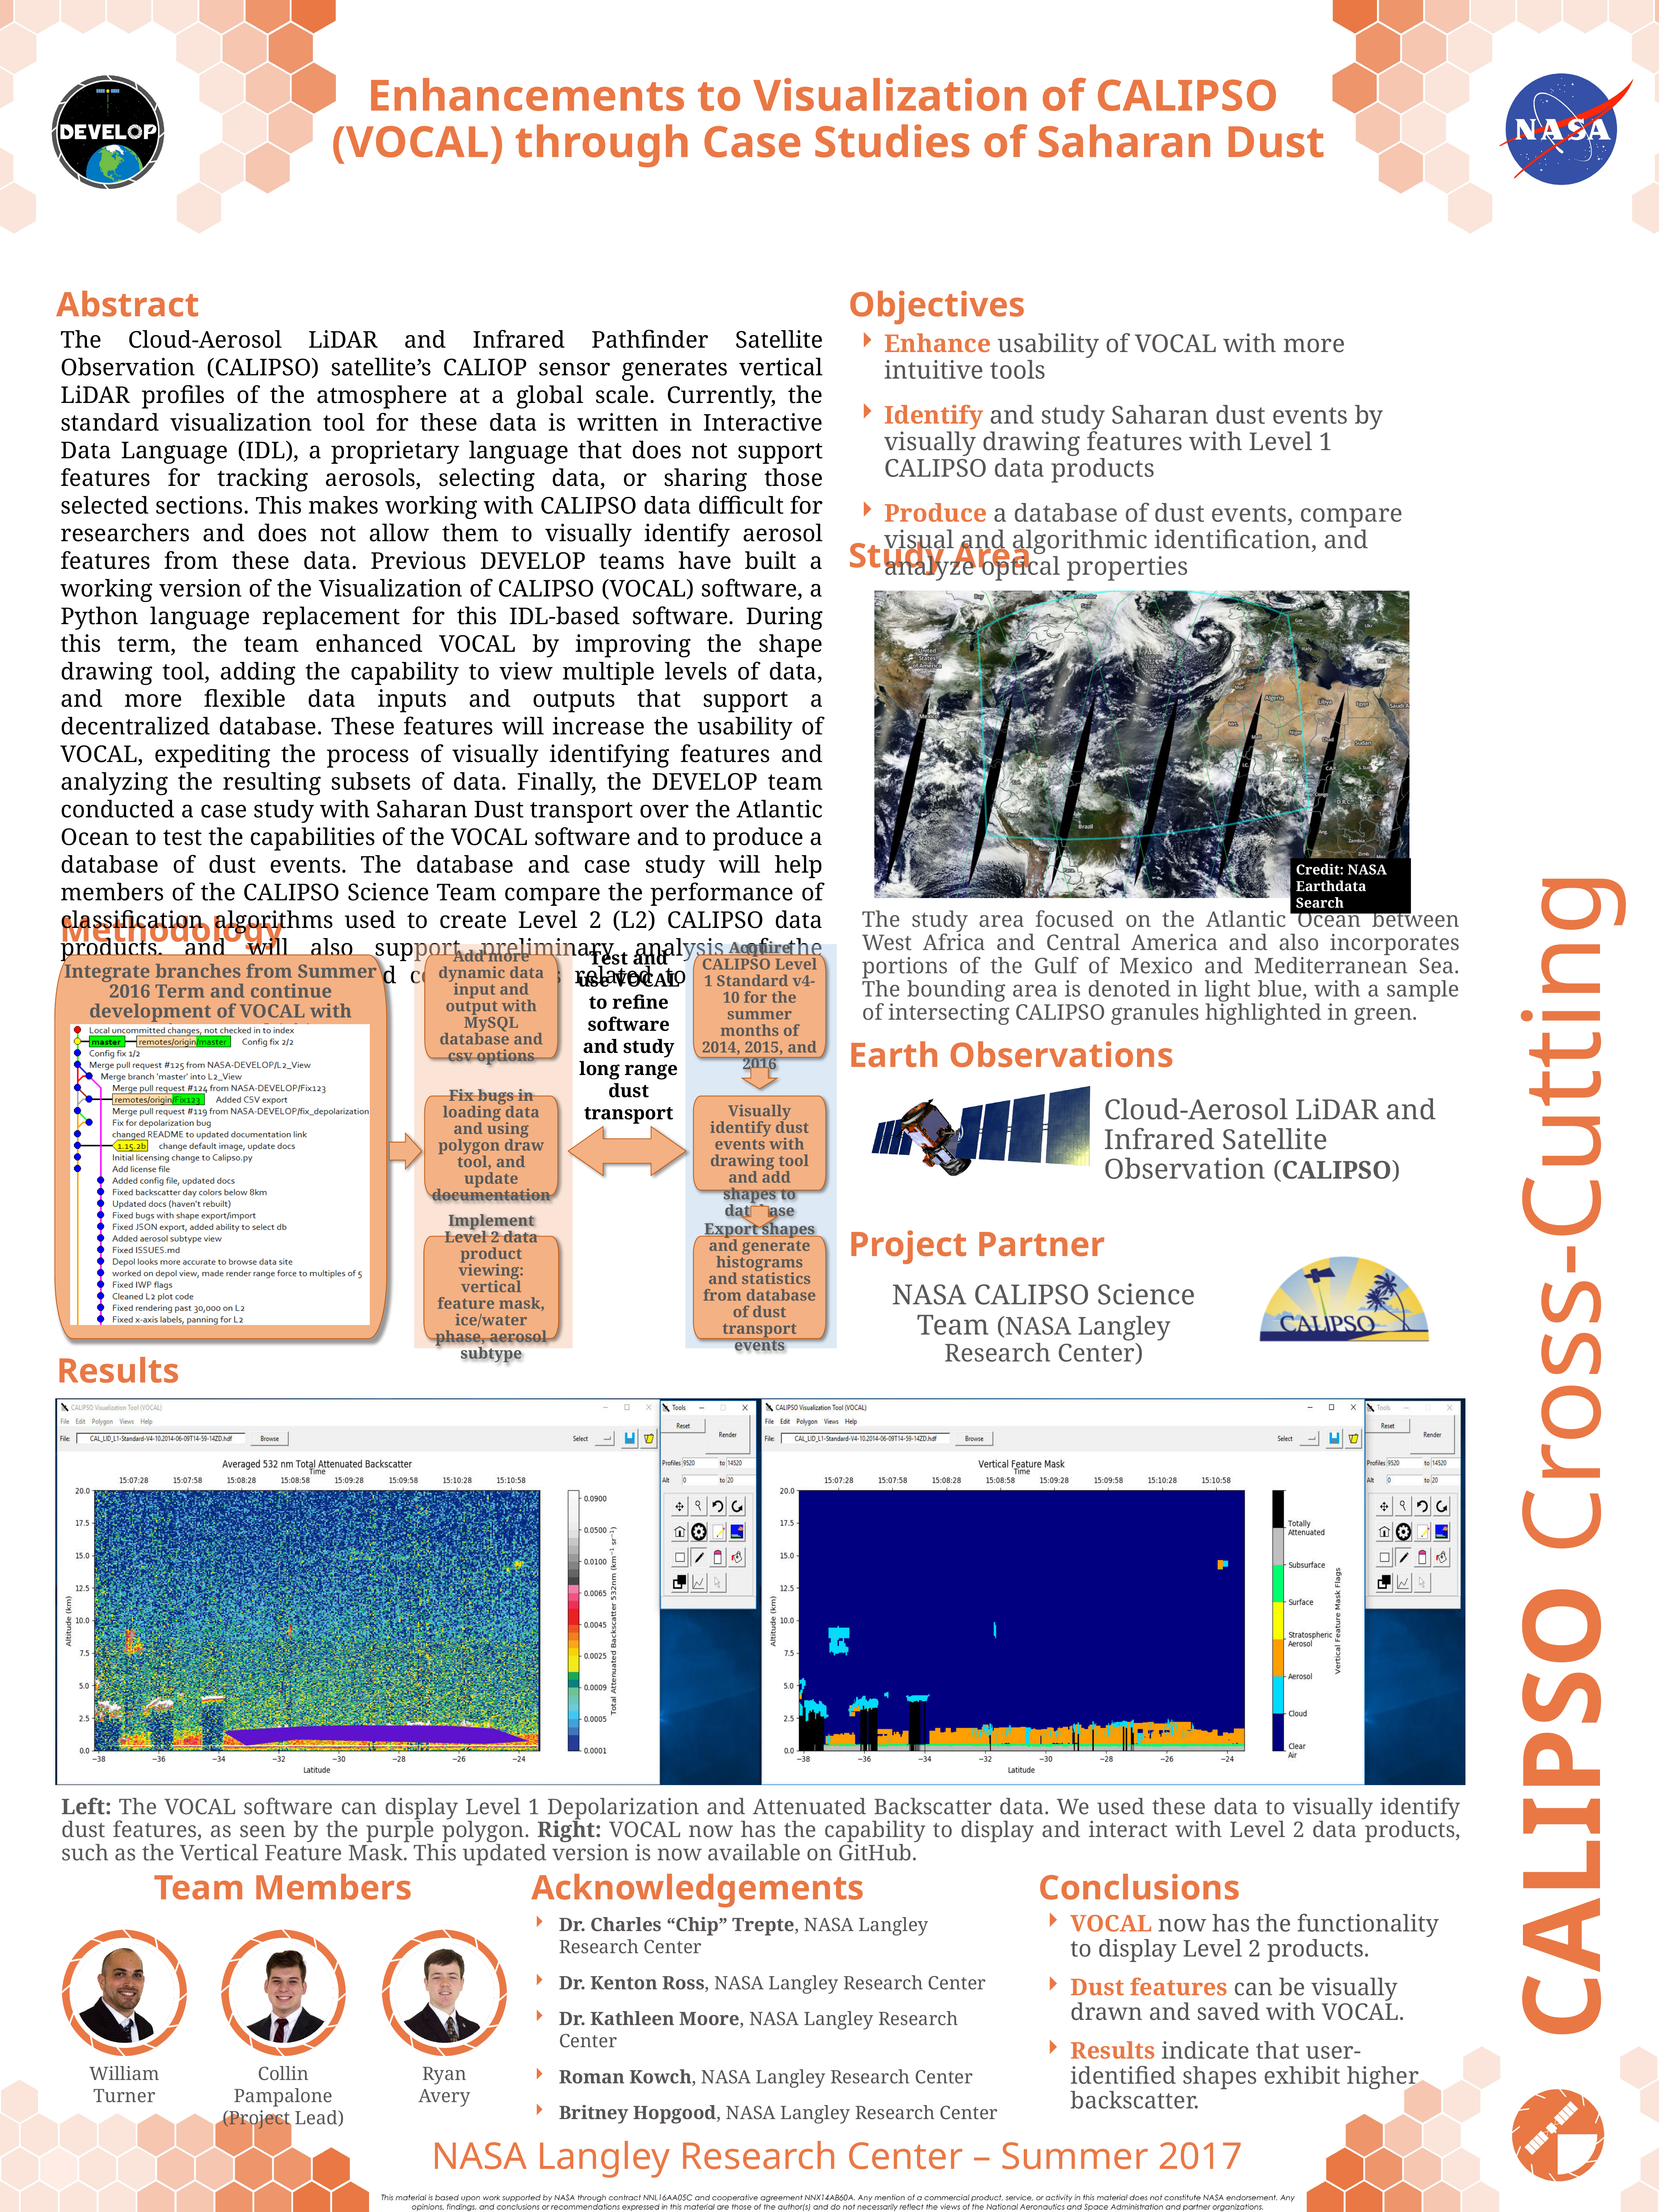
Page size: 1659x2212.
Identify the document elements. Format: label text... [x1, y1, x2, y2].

text_box Objectives [843, 280, 1341, 326]
text_box Left: The VOCAL software can display Level 1 Depolarization and Attenuated Backscatter data. We used these data to visually identify dust features, as seen by the purple polygon. Right: VOCAL now has the capability to display and interact with Level 2 data products, such as the Vertical Feature Mask. This updated version is now available on GitHub. [56, 1793, 1467, 1846]
list Enhancements to Visualization of CALIPSO (VOCAL) through Case Studies of Saharan Dust [303, 52, 1354, 188]
text_box Team Members [148, 1863, 424, 1909]
text_box Study Area [843, 531, 1341, 577]
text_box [55, 943, 837, 1349]
text_box Conclusions [1033, 1863, 1356, 1909]
text_box William Turner [54, 2059, 195, 2092]
text_box Credit: NASA Earthdata Search [1290, 858, 1411, 914]
text_box Earth Observations [843, 1030, 1013, 1077]
text_box NASA Langley Research Center – Summer 2017 [368, 2126, 1306, 2189]
text_box Dr. Charles “Chip” Trepte, NASA Langley Research Center Dr. Kenton Ross, NASA Langley Research Center Dr. Kathleen Moore, NASA Langley Research Center Roman Kowch, NASA Langley Research Center Britney Hopgood, NASA Langley Research Center [526, 1910, 1012, 2122]
text_box Enhance usability of VOCAL with more intuitive tools Identify and study Saharan dust events by visually drawing features with Level 1 CALIPSO data products Produce a database of dust events, compare visual and algorithmic identification, and analyze optical properties [851, 328, 1442, 512]
text_box Abstract [51, 280, 748, 326]
text_box The study area focused on the Atlantic Ocean between West Africa and Central America and also incorporates portions of the Gulf of Mexico and Mediterranean Sea. The bounding area is denoted in light blue, with a sample of intersecting CALIPSO granules highlighted in green. [857, 905, 1465, 1009]
text_box Ryan Avery [389, 2059, 500, 2089]
text_box Earth Observations [1056, 1030, 1341, 1077]
text_box VOCAL now has the functionality to display Level 2 products. Dust features can be visually drawn and saved with VOCAL. Results indicate that user-identified shapes exhibit higher backscatter. [1037, 1909, 1465, 2119]
text_box Project Partner [843, 1220, 1341, 1266]
list CALIPSO Cross-Cutting [1495, 271, 1635, 2046]
text_box The Cloud-Aerosol LiDAR and Infrared Pathfinder Satellite Observation (CALIPSO) satellite’s CALIOP sensor generates vertical LiDAR profiles of the atmosphere at a global scale. Currently, the standard visualization tool for these data is written in Interactive Data Language (IDL), a proprietary language that does not support features for tracking aerosols, selecting data, or sharing those selected sections. This makes working with CALIPSO data difficult for researchers and does not allow them to visually identify aerosol features from these data. Previous DEVELOP teams have built a working version of the Visualization of CALIPSO (VOCAL) software, a Python language replacement for this IDL-based software. During this term, the team enhanced VOCAL by improving the shape drawing tool, adding the capability to view multiple levels of data, and more flexible data inputs and outputs that support a decentralized database. These features will increase the usability of VOCAL, expediting the process of visually identifying features and analyzing the resulting subsets of data. Finally, the DEVELOP team conducted a case study with Saharan Dust transport over the Atlantic Ocean to test the capabilities of the VOCAL software and to produce a database of dust events. The database and case study will help members of the CALIPSO Science Team compare the performance of classification algorithms used to create Level 2 (L2) CALIPSO data products, and will also support preliminary analysis of the atmospheric interactions and consequences related to long range dust transport. [55, 322, 830, 943]
text_box Cloud-Aerosol LiDAR and Infrared Satellite Observation (CALIPSO) [1105, 1092, 1475, 1159]
picture [0, 0, 1659, 2212]
text_box Collin Pampalone (Project Lead) [202, 2059, 365, 2116]
text_box Acknowledgements [526, 1863, 898, 1909]
text_box Results [51, 1346, 1441, 1392]
text_box NASA CALIPSO Science Team (NASA Langley Research Center) [857, 1278, 1231, 1342]
